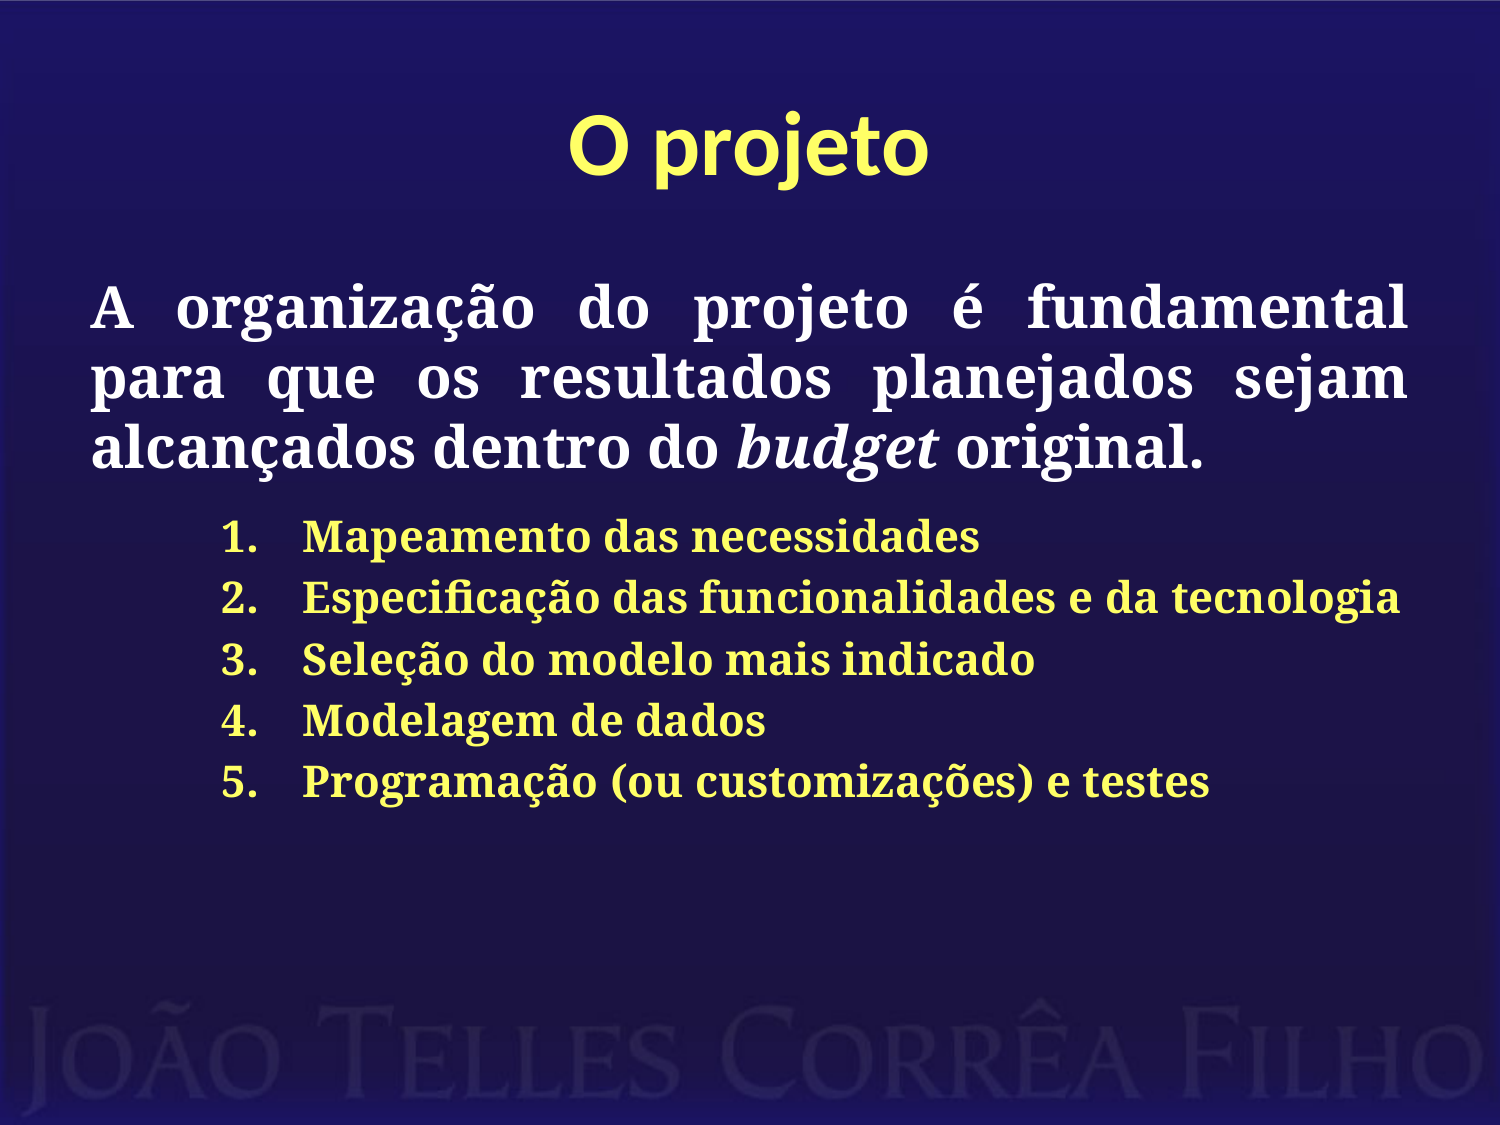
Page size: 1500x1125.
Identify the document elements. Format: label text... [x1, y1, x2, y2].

title O projeto [74, 44, 1426, 233]
picture [0, 0, 1500, 1125]
list A organização do projeto é fundamental para que os resultados planejados sejam alcançados dentro do budget original. Mapeamento das necessidades Especificação das funcionalidades e da tecnologia Seleção do modelo mais indicado Modelagem de dados Programação (ou customizações) e testes [74, 262, 1426, 1006]
